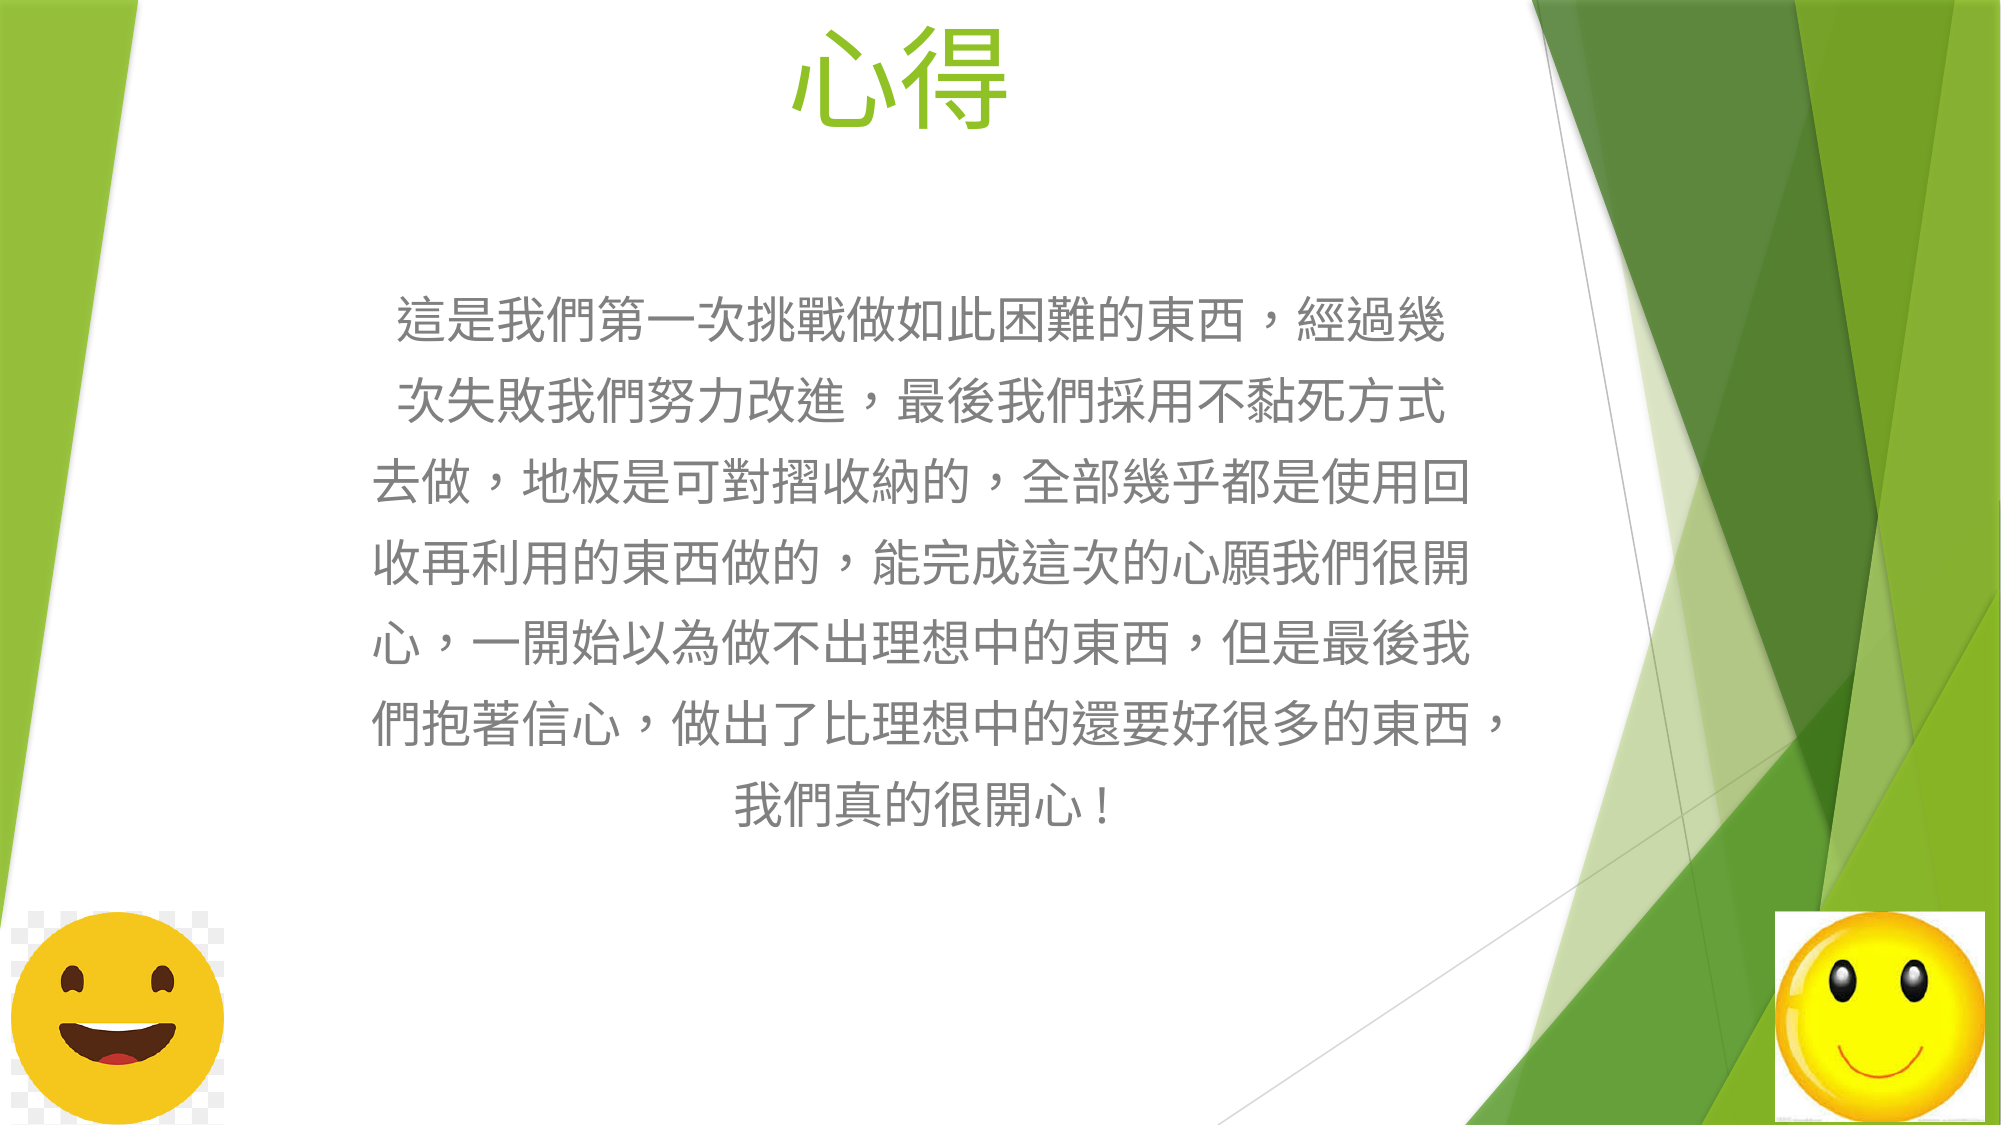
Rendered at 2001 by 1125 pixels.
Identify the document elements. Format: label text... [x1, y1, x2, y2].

picture [10, 911, 224, 1125]
subtitle 這是我們第一次挑戰做如此困難的東西，經過幾 次失敗我們努力改進，最後我們採用不黏死方式 去做，地板是可對摺收納的，全部幾乎都是使用回 收再利用的東西做的，能完成這次的心願我們很開 心，一開始以為做不出理想中的東西，但是最後我 們抱著信心，做出了比理想中的還要好很多的東西， 我們真的很開心! [353, 280, 1489, 912]
title 心得 [262, 0, 1537, 150]
picture [1774, 911, 1985, 1122]
